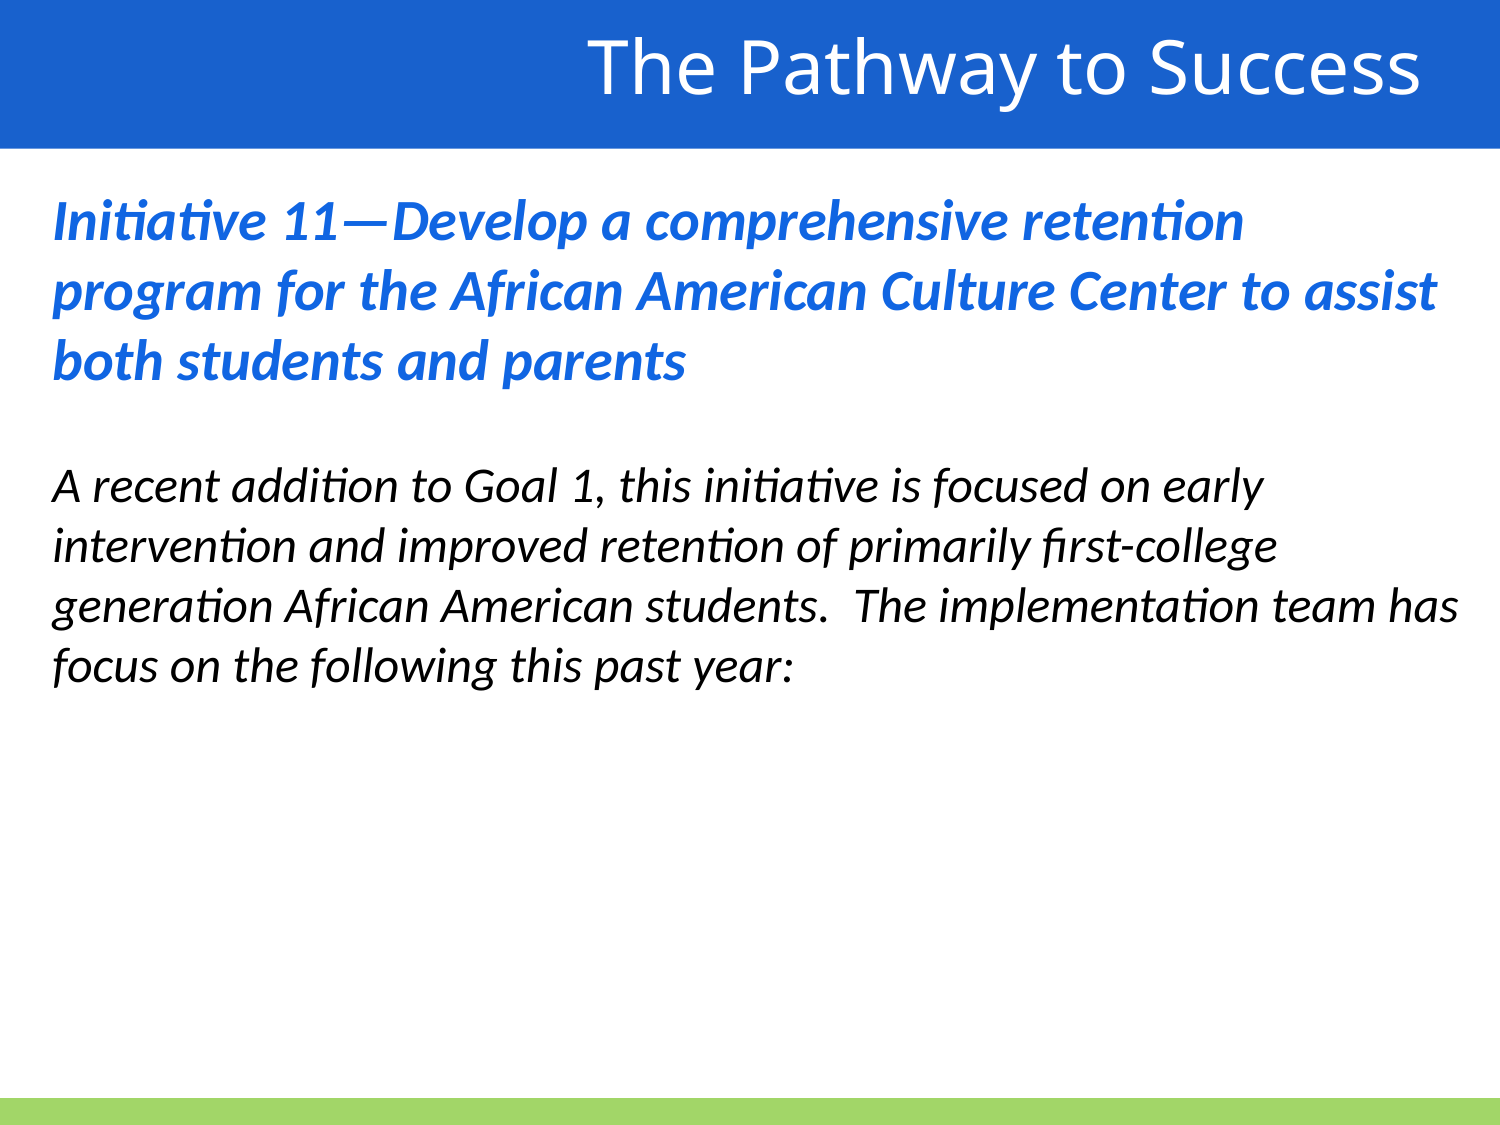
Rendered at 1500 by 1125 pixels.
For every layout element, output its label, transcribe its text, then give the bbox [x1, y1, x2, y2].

text_box The Pathway to Success [12, 12, 1438, 118]
text_box [0, 0, 1500, 149]
text_box Initiative 11—Develop a comprehensive retention program for the African American Culture Center to assist both students and parents A recent addition to Goal 1, this initiative is focused on early intervention and improved retention of primarily first-college generation African American students. The implementation team has focus on the following this past year: [37, 174, 1475, 760]
